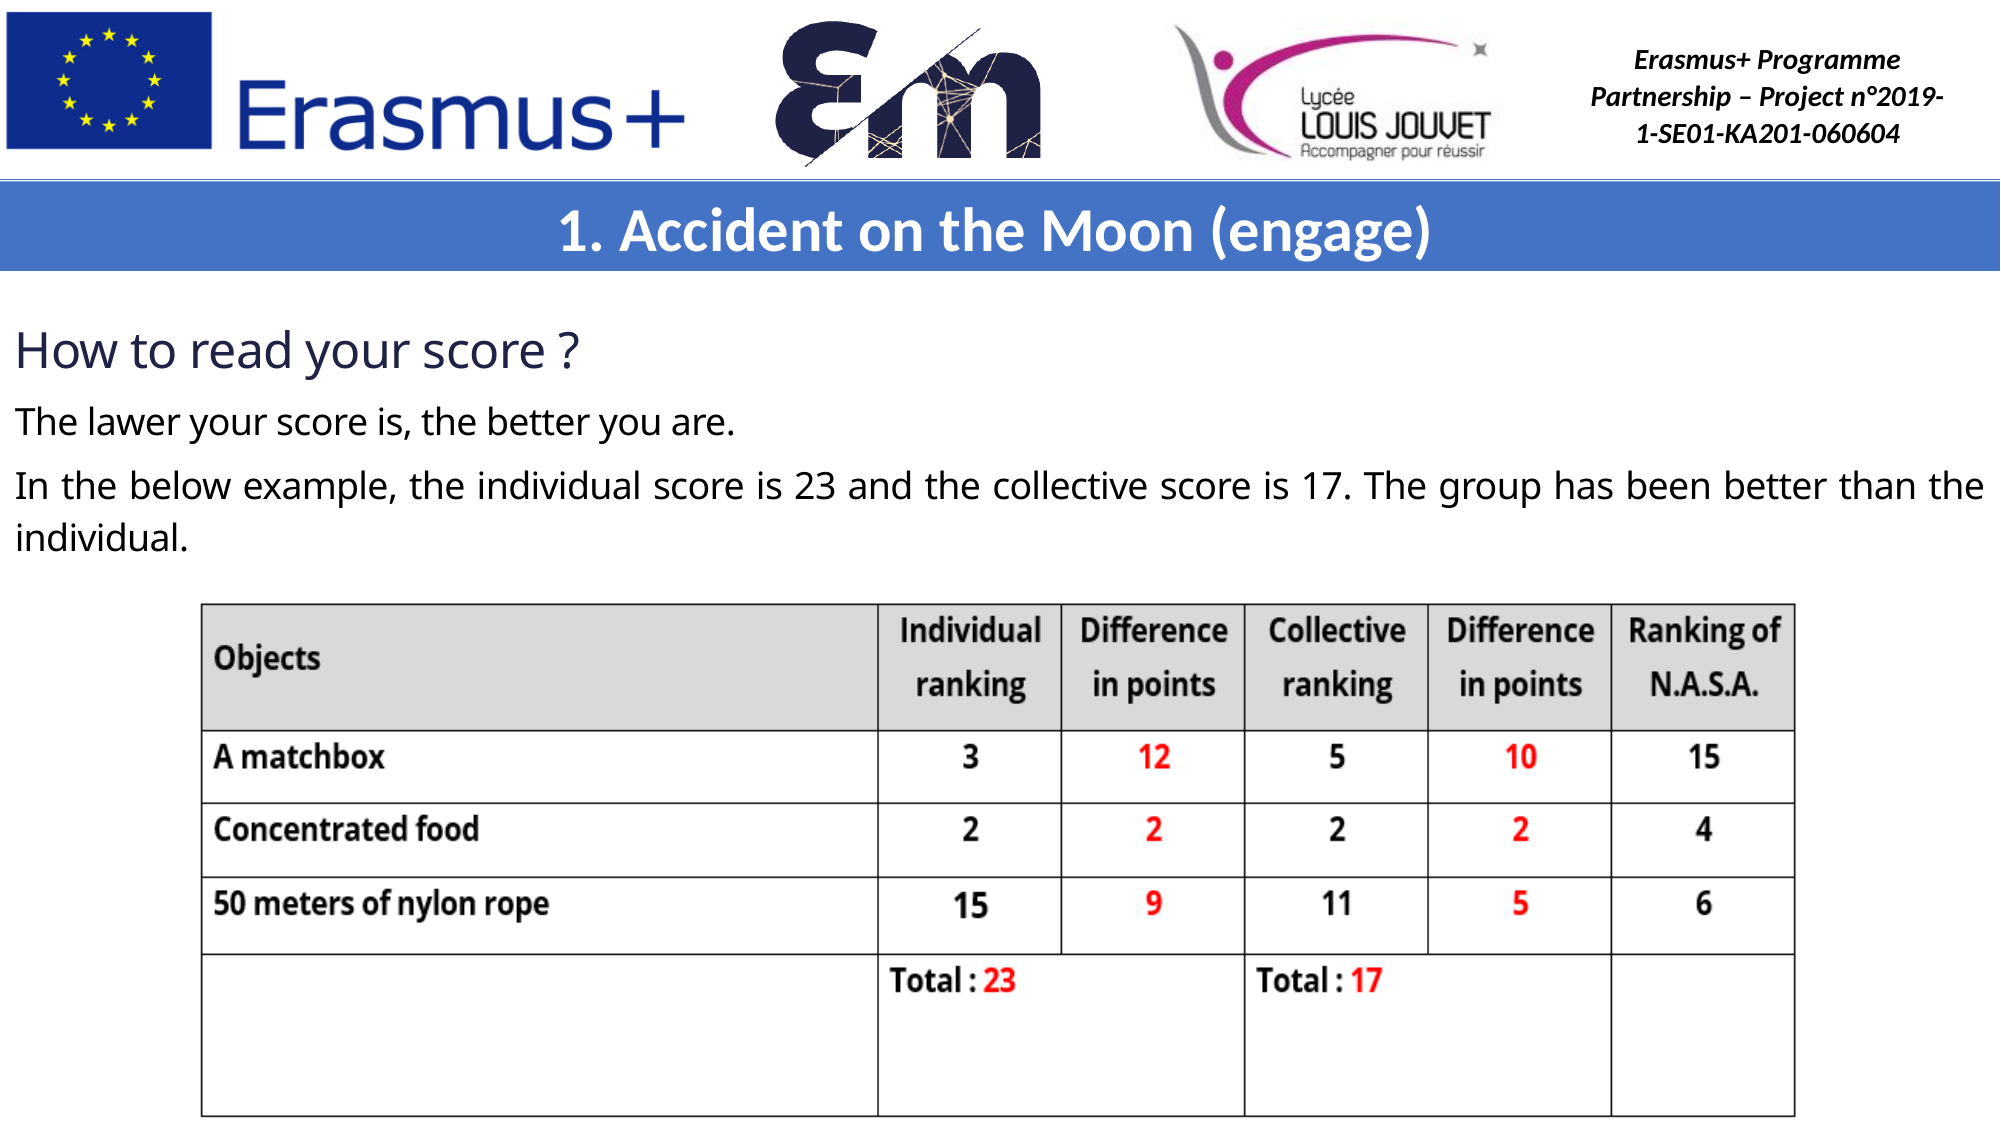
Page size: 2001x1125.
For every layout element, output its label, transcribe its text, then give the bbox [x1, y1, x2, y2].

picture [1167, 0, 1510, 179]
picture [0, 7, 688, 156]
picture [760, 7, 1059, 179]
text_box How to read your score ? The lawer your score is, the better you are. In the below example, the individual score is 23 and the collective score is 17. The group has been better than the individual. [0, 311, 2000, 567]
text_box 1. Accident on the Moon (engage) [0, 181, 2000, 271]
picture [195, 593, 1805, 1125]
text_box Erasmus+ Programme Partnership – Project n°2019-1-SE01-KA201-060604 [1572, 30, 1963, 157]
